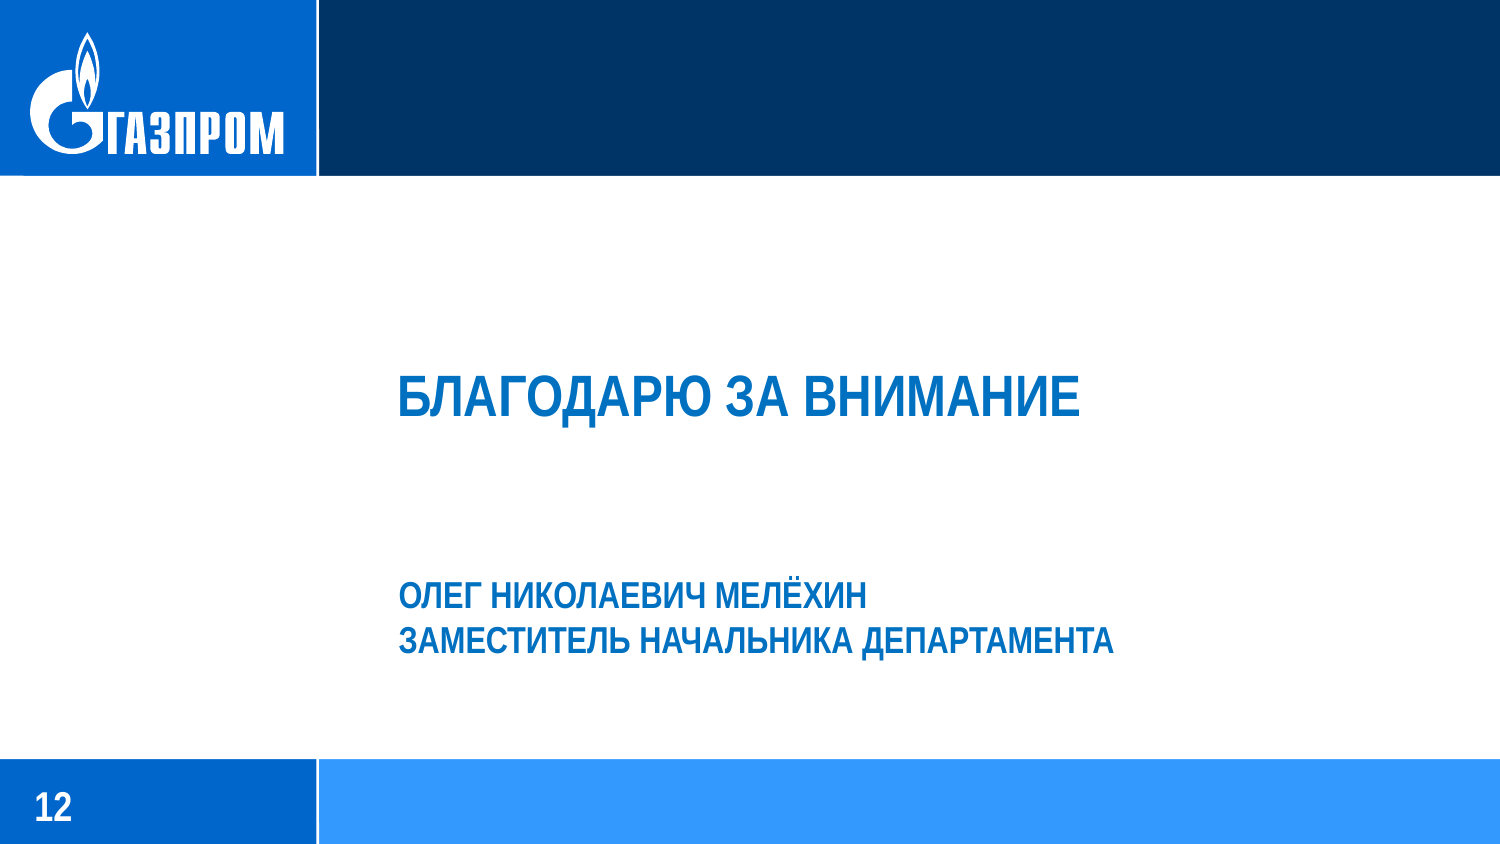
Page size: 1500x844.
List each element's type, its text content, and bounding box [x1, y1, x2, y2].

text_box ОЛЕГ НИКОЛАЕВИЧ МЕЛЁХИН ЗАМЕСТИТЕЛЬ НАЧАЛЬНИКА ДЕПАРТАМЕНТА [383, 563, 1417, 669]
text_box БЛАГОДАРЮ ЗА ВНИМАНИЕ [96, 351, 1383, 436]
